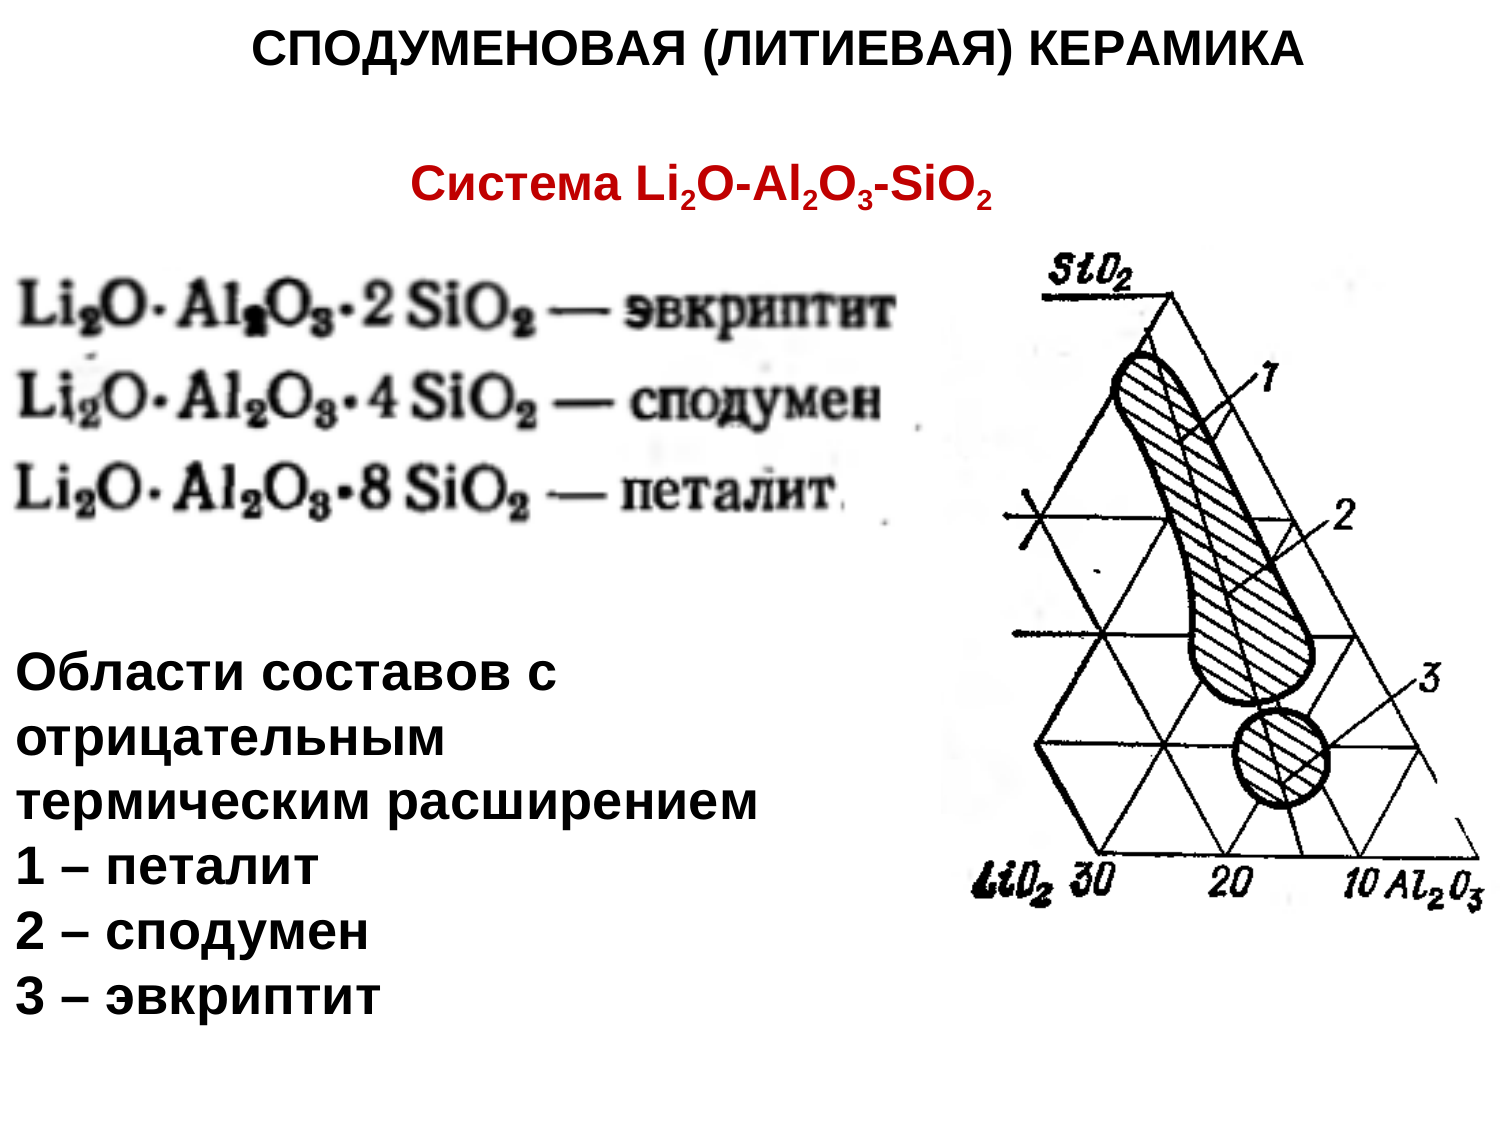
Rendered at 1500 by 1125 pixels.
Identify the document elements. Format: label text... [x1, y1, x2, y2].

text_box Система Li2O-Al2O3-SiO2 [408, 150, 1003, 217]
text_box Области составов с отрицательным термическим расширением – петалит – сподумен – эвкриптит [12, 635, 819, 1026]
title СПОДУМЕНОВАЯ (ЛИТИЕВАЯ) КЕРАМИКА [13, 15, 1487, 204]
text_box [941, 243, 1500, 926]
text_box [0, 267, 933, 536]
